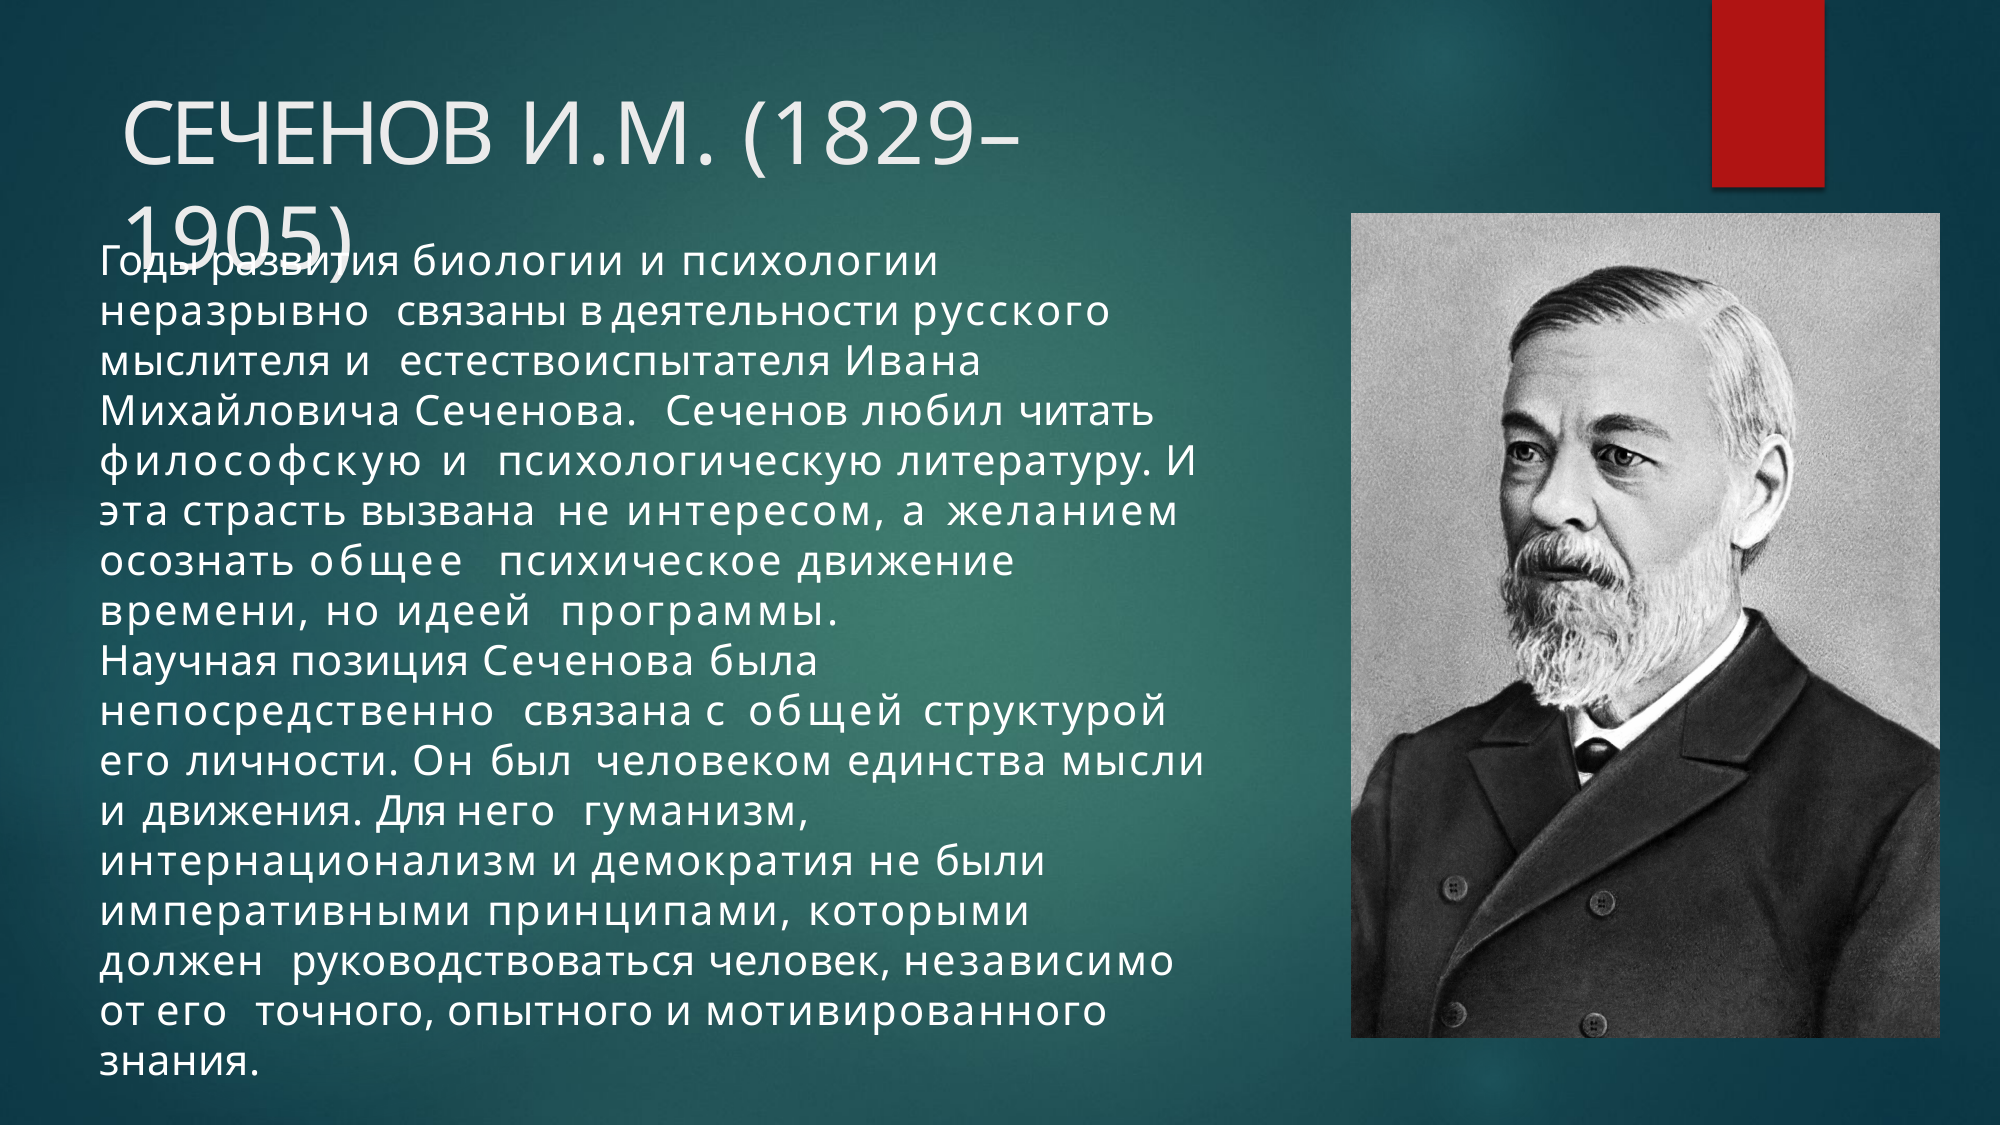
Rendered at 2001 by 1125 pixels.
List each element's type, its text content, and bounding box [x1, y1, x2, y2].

title СЕЧЕНОВ И.М. (1829–1905) [117, 74, 1257, 288]
picture [0, 0, 2000, 1125]
text_box Годы развития биологии и психологии неразрывно связаны в деятельности русского мыслителя и естествоиспытателя Ивана Михайловича Сеченова. Сеченов любил читать философскую и психологическую литературу. И эта страсть вызвана не интересом, а желанием осознать общее психическое движение времени, но идеей программы. Научная позиция Сеченова была непосредственно связана с общей структурой его личности. Он был человеком единства мысли и движения. Для него гуманизм, интернационализм и демократия не были императивными принципами, которыми должен руководствоваться человек, независимо от его точного, опытного и мотивированного знания. [97, 231, 1225, 1084]
